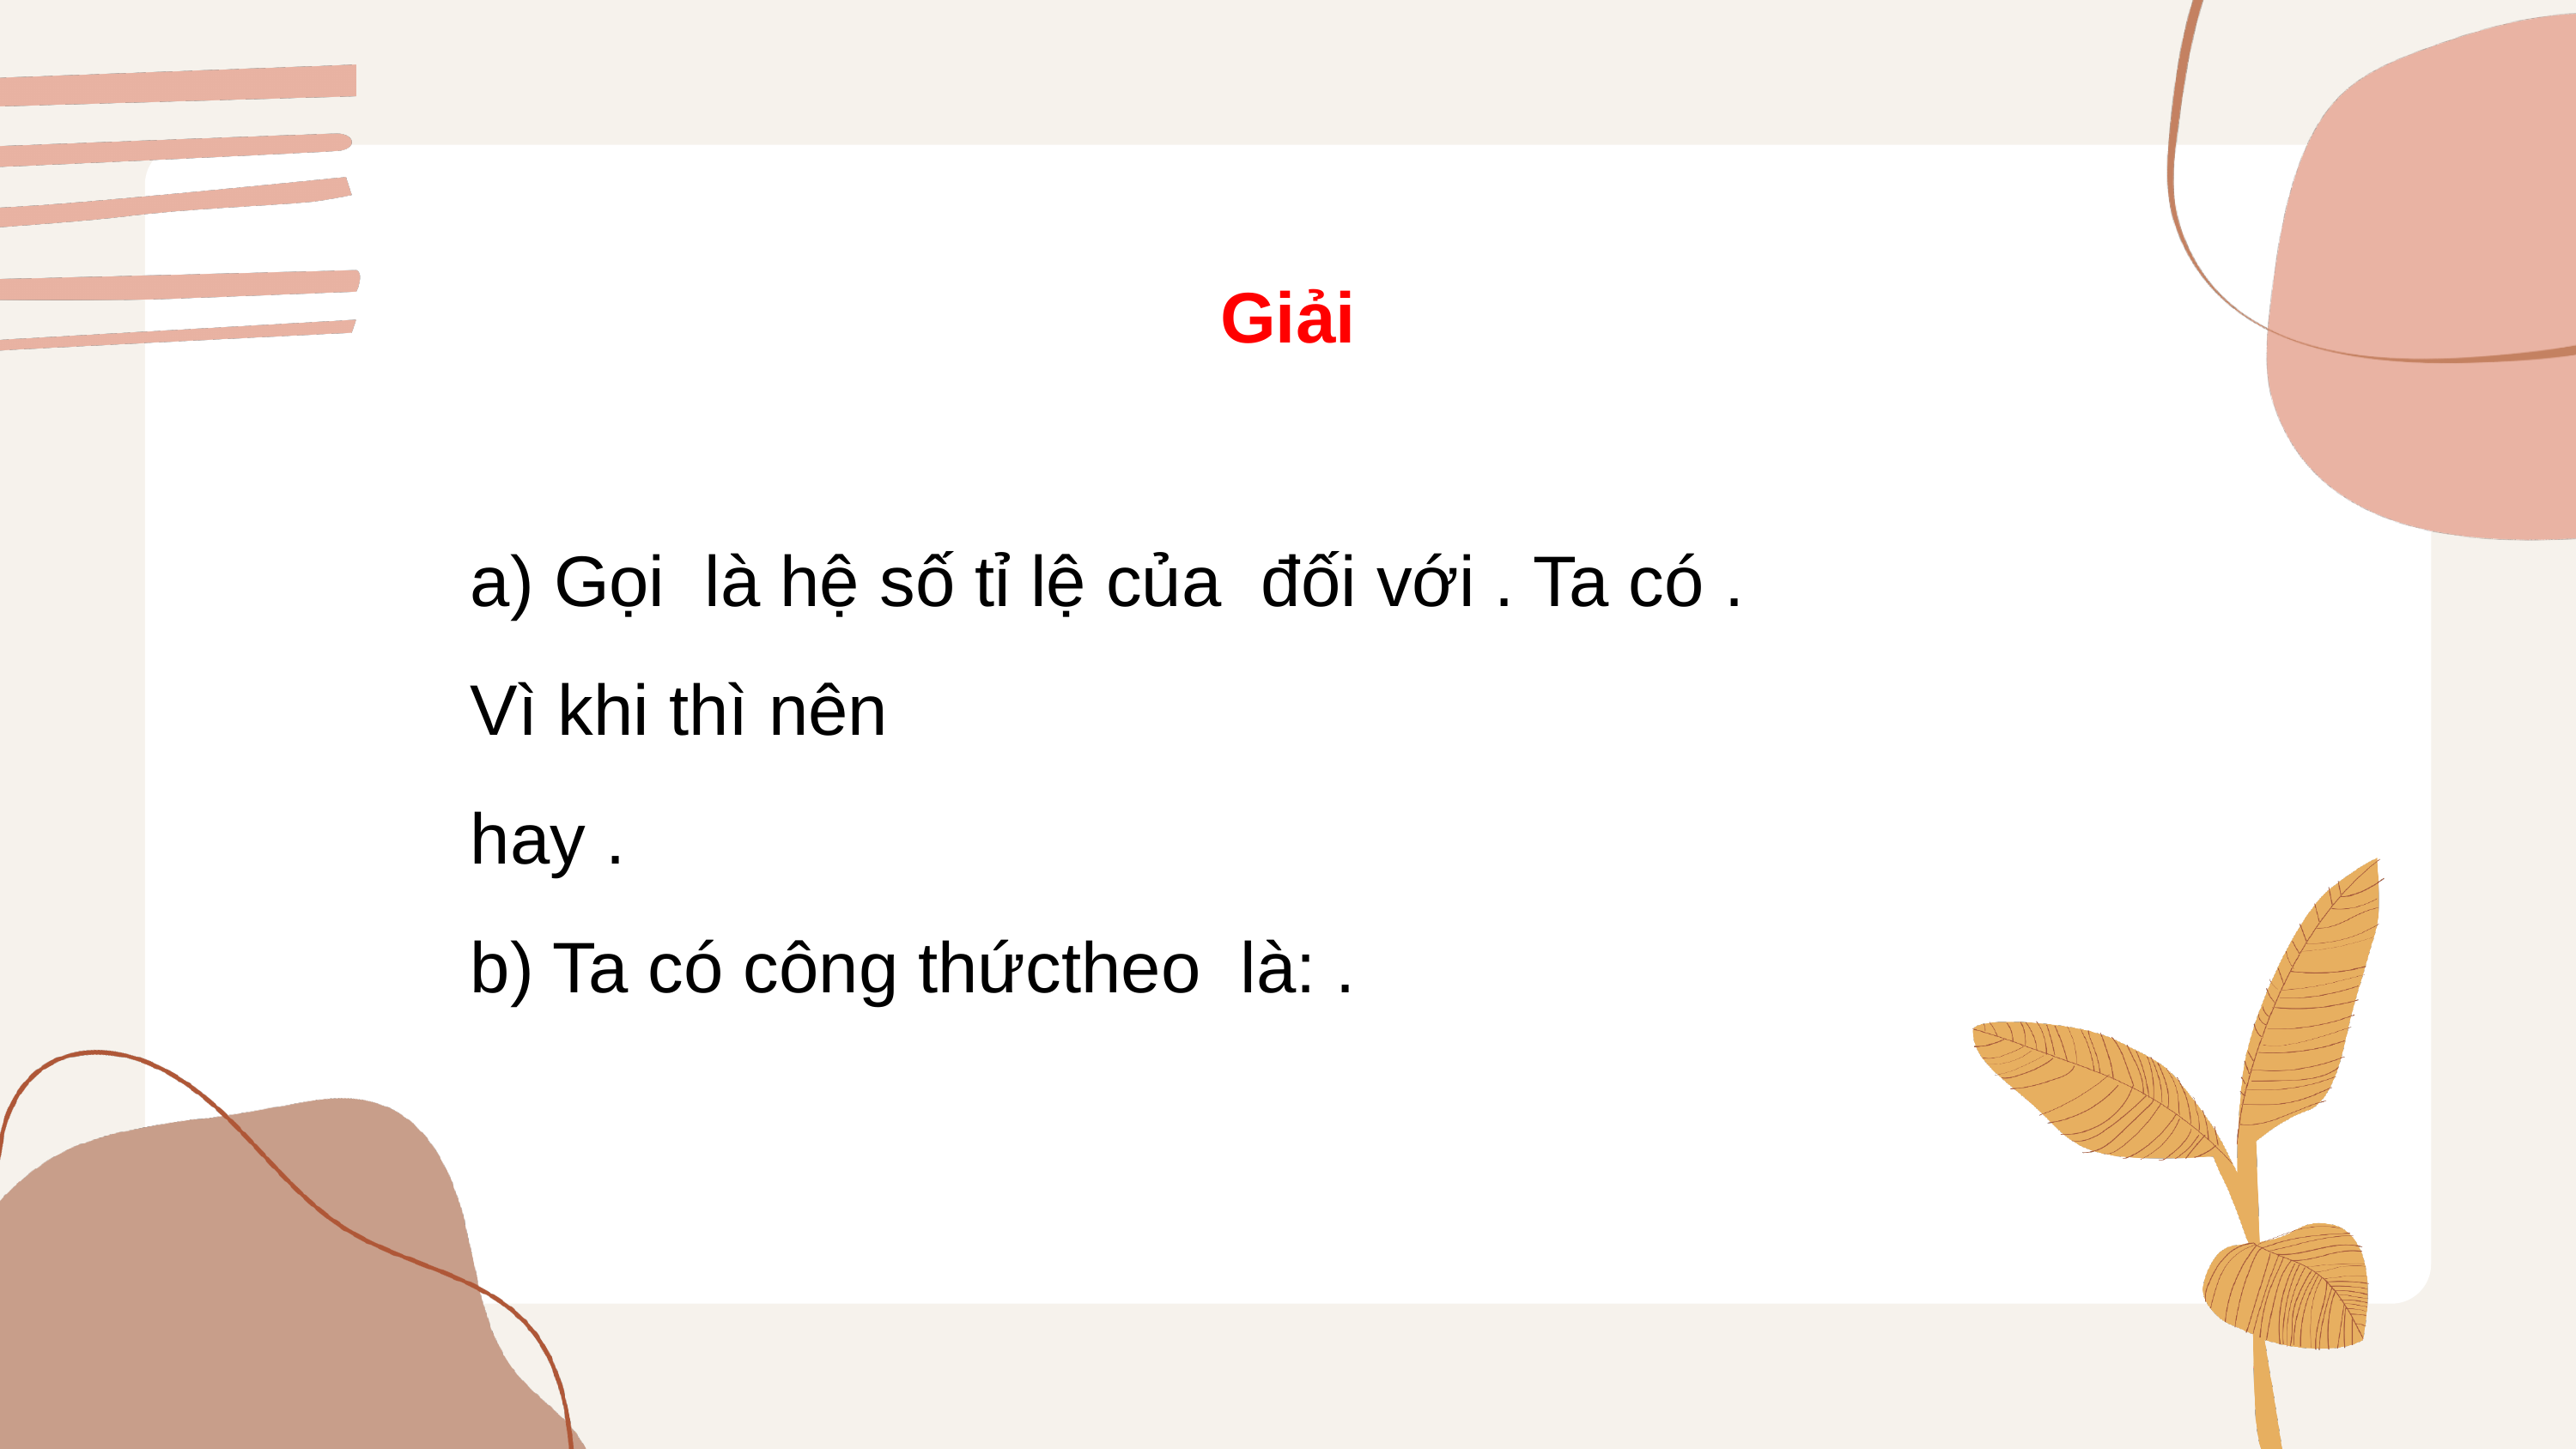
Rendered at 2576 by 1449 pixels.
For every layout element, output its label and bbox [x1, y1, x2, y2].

picture [1971, 858, 2385, 1449]
picture [0, 1016, 610, 1449]
text_box [144, 144, 2432, 1304]
picture [2074, 0, 2576, 670]
picture [0, 64, 361, 358]
